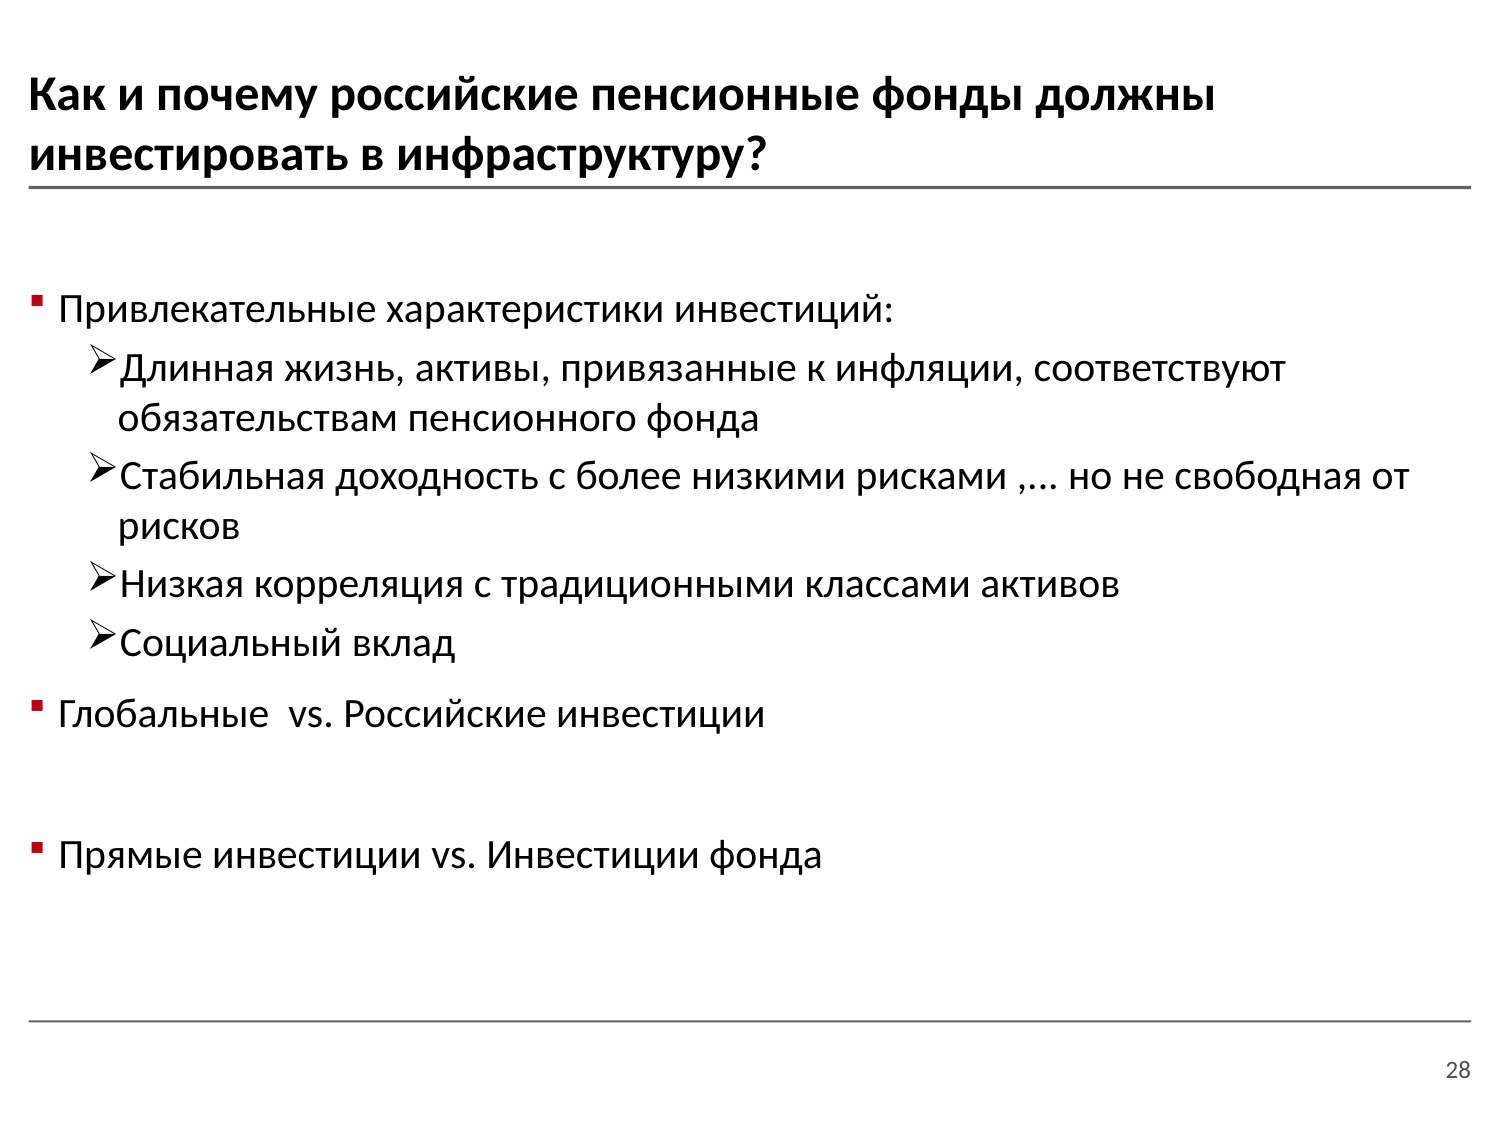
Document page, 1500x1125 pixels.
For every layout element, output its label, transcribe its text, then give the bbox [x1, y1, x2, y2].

list Привлекательные характеристики инвестиций: Длинная жизнь, активы, привязанные к инфляции, соответствуют обязательствам пенсионного фонда Стабильная доходность с более низкими рисками ,... но не свободная от рисков Низкая корреляция с традиционными классами активов Социальный вклад Глобальные vs. Российские инвестиции Прямые инвестиции vs. Инвестиции фонда [28, 281, 1472, 1000]
title Как и почему российские пенсионные фонды должны инвестировать в инфраструктуру? [28, 89, 1472, 188]
